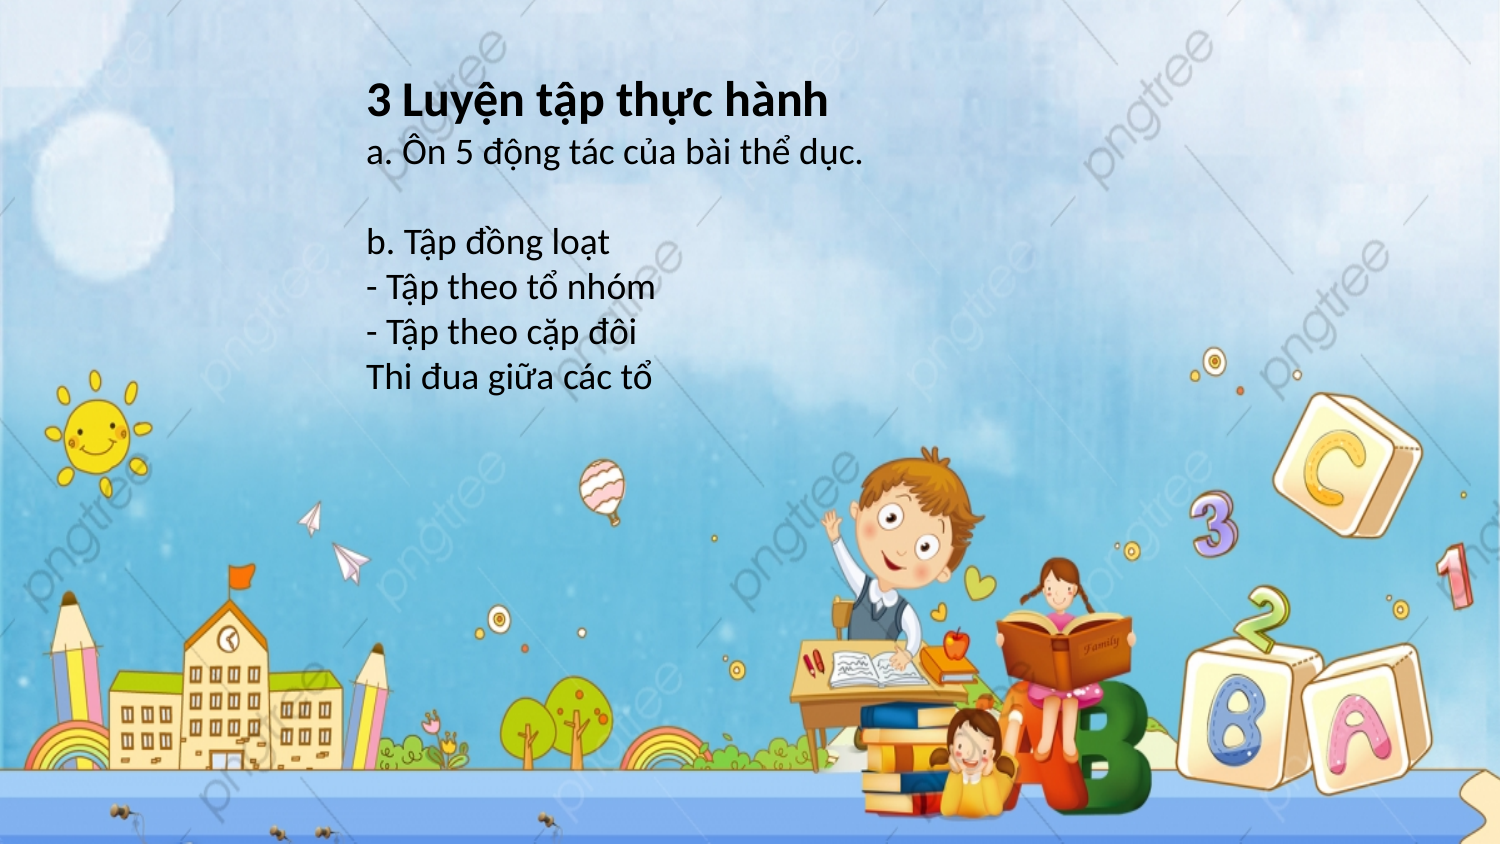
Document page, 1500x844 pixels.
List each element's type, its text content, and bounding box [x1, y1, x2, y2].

text_box 3 Luyện tập thực hành a. Ôn 5 động tác của bài thể dục. b. Tập đồng loạt - Tập theo tổ nhóm - Tập theo cặp đôi Thi đua giữa các tổ [351, 59, 977, 449]
picture [0, 0, 1500, 844]
